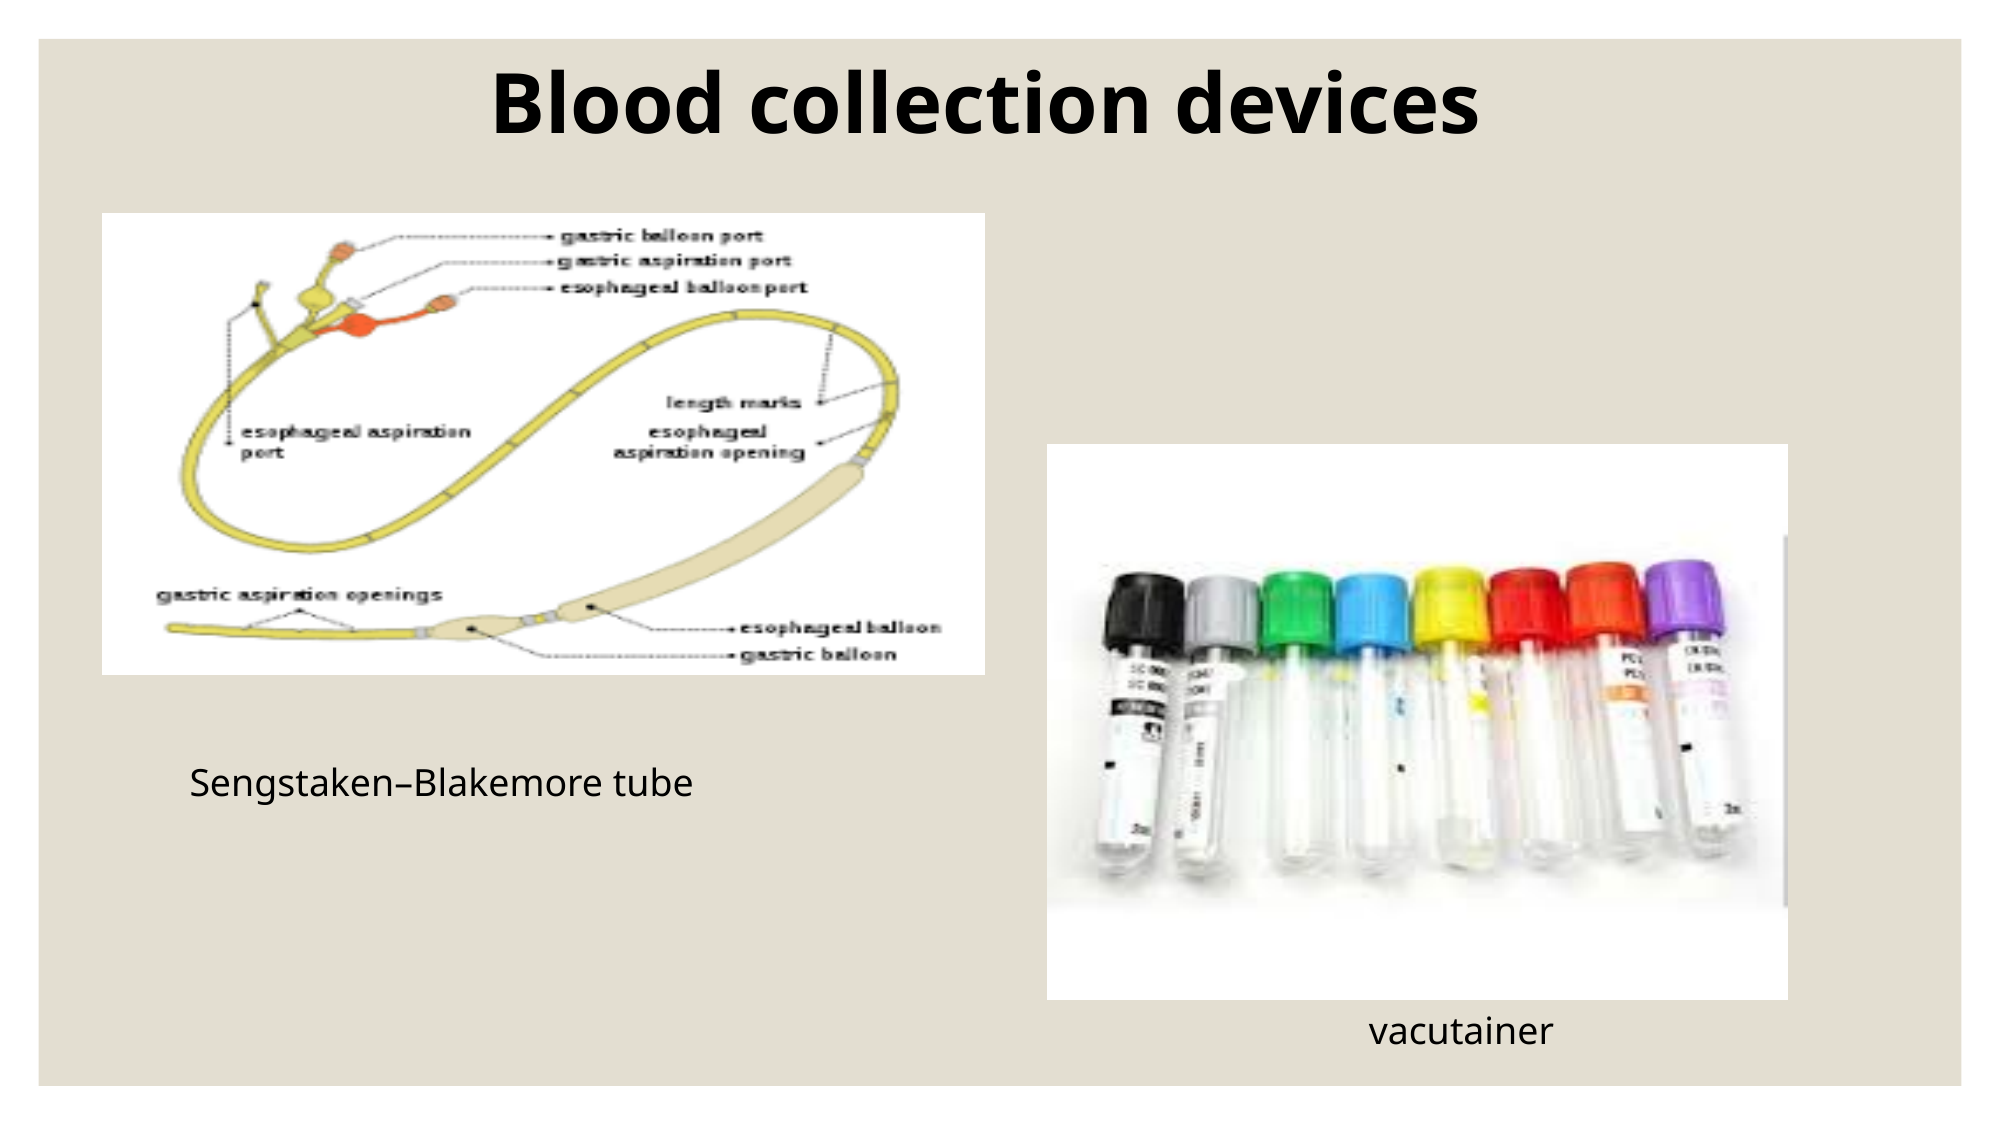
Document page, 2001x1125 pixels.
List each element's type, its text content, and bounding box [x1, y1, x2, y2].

text_box vacutainer [1353, 1007, 1570, 1060]
picture [102, 213, 985, 675]
text_box Blood collection devices [474, 42, 1497, 158]
text_box Sengstaken–Blakemore tube [174, 751, 710, 812]
picture [1047, 444, 1788, 1000]
